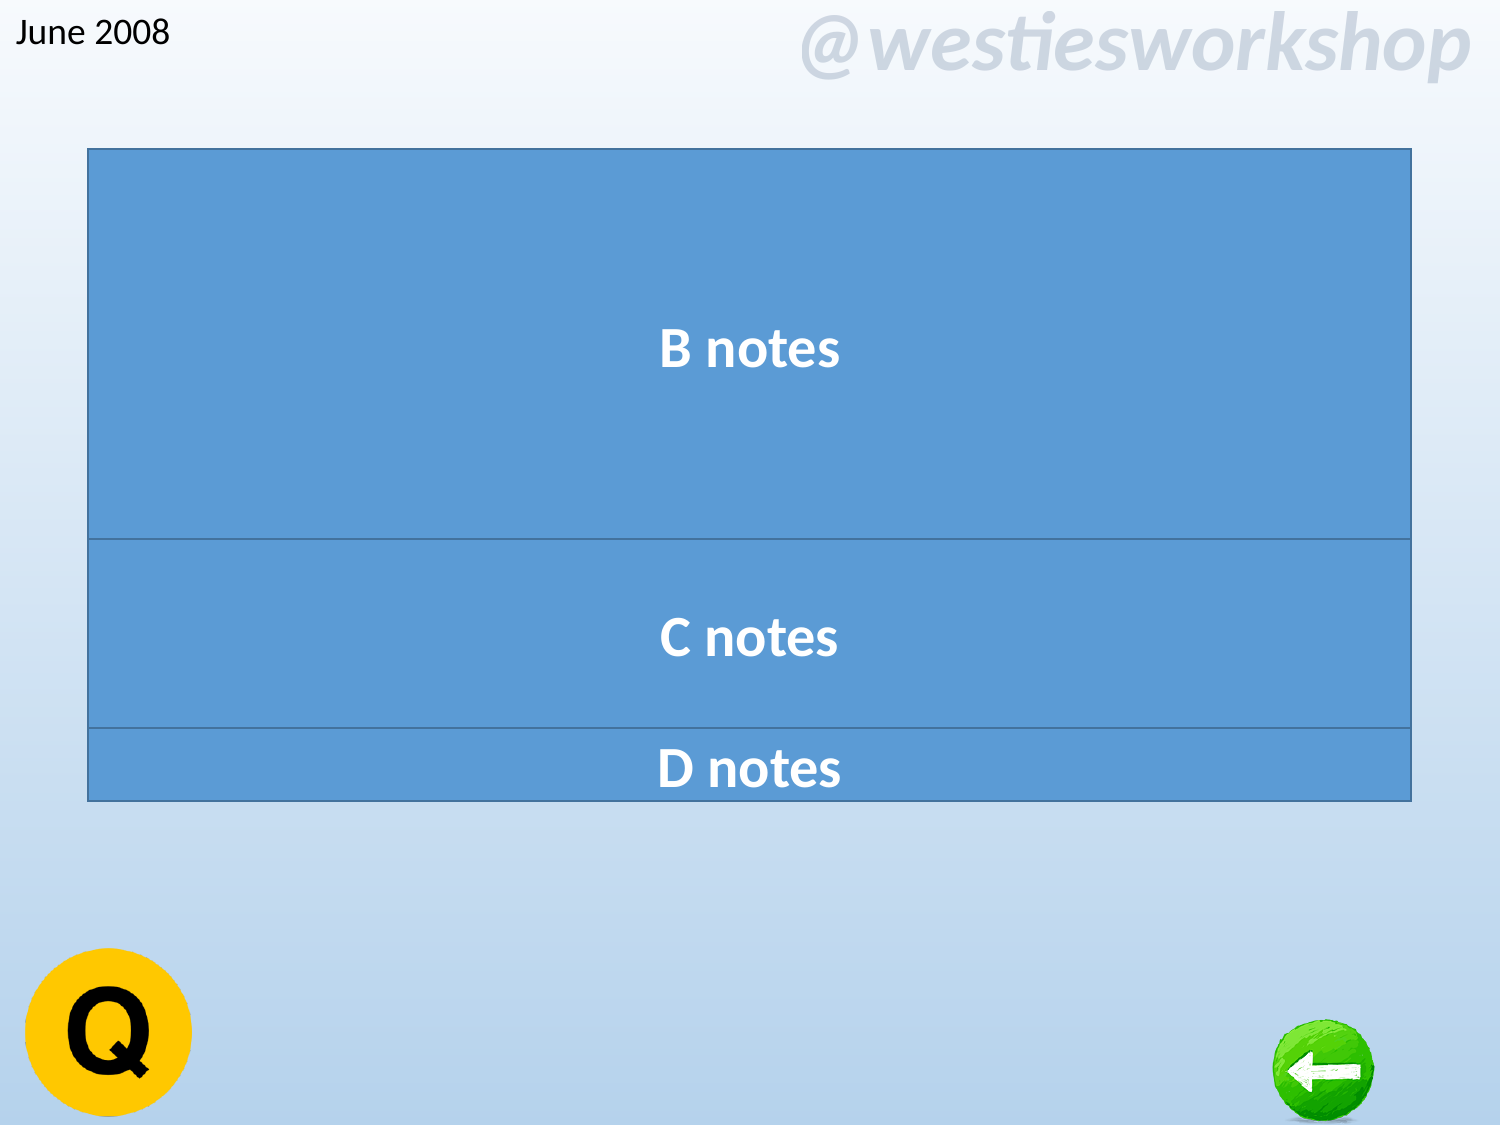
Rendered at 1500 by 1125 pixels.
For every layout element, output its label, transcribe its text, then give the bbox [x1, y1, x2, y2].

picture [1270, 1019, 1376, 1125]
text_box June 2008 [1, 0, 186, 60]
picture [88, 149, 1412, 802]
picture [0, 922, 219, 1125]
